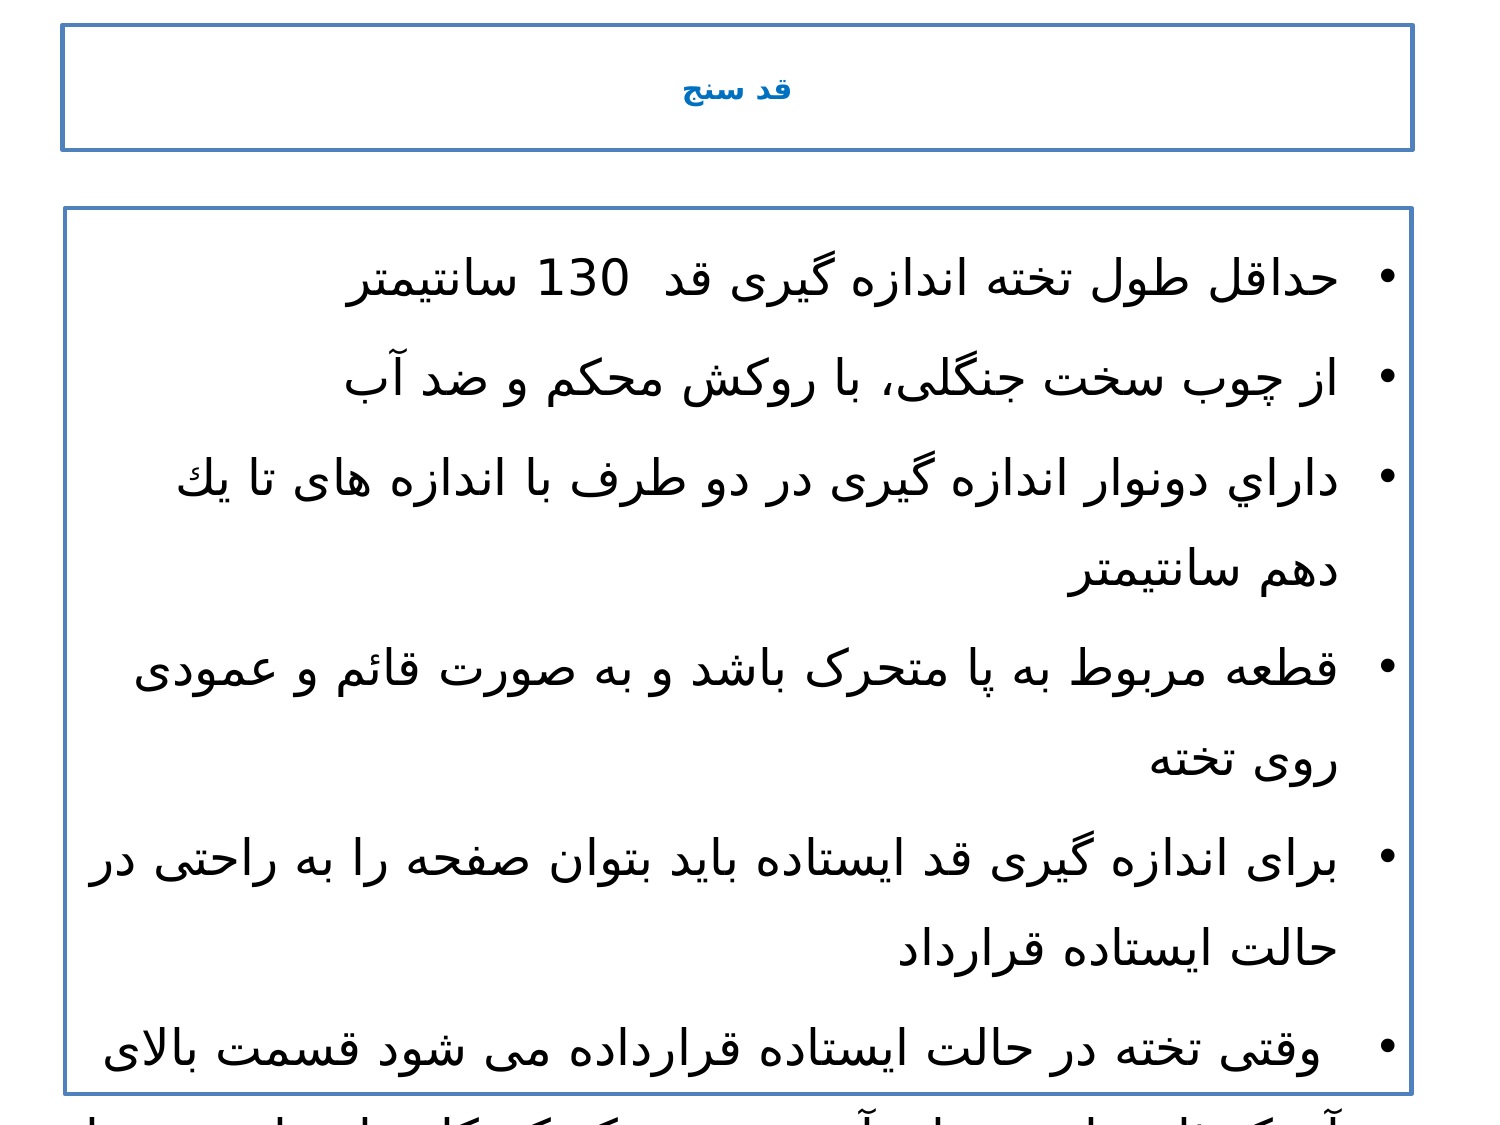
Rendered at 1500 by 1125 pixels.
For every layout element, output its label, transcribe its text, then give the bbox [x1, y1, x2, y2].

list حداقل طول تخته اندازه گیری قد 130 سانتیمتر از چوب سخت جنگلی، با روكش محكم و ضد آب داراي دونوار اندازه گیری در دو طرف با اندازه های تا یك دهم سانتیمتر قطعه مربوط به پا متحرک باشد و به صورت قائم و عمودی روی تخته برای اندازه گیری قد ايستاده باید بتوان صفحه را به راحتی در حالت ایستاده قرارداد وقتی تخته در حالت ایستاده قرارداده می شود قسمت بالای آن كه ثابت است، پایه آن می شود كه کودکان باید پای خود را روی آن بگذارند و قسمت متحرك آن در بالا قرار مي‌گيرد [63, 206, 1414, 1096]
title قد سنج [60, 23, 1415, 152]
